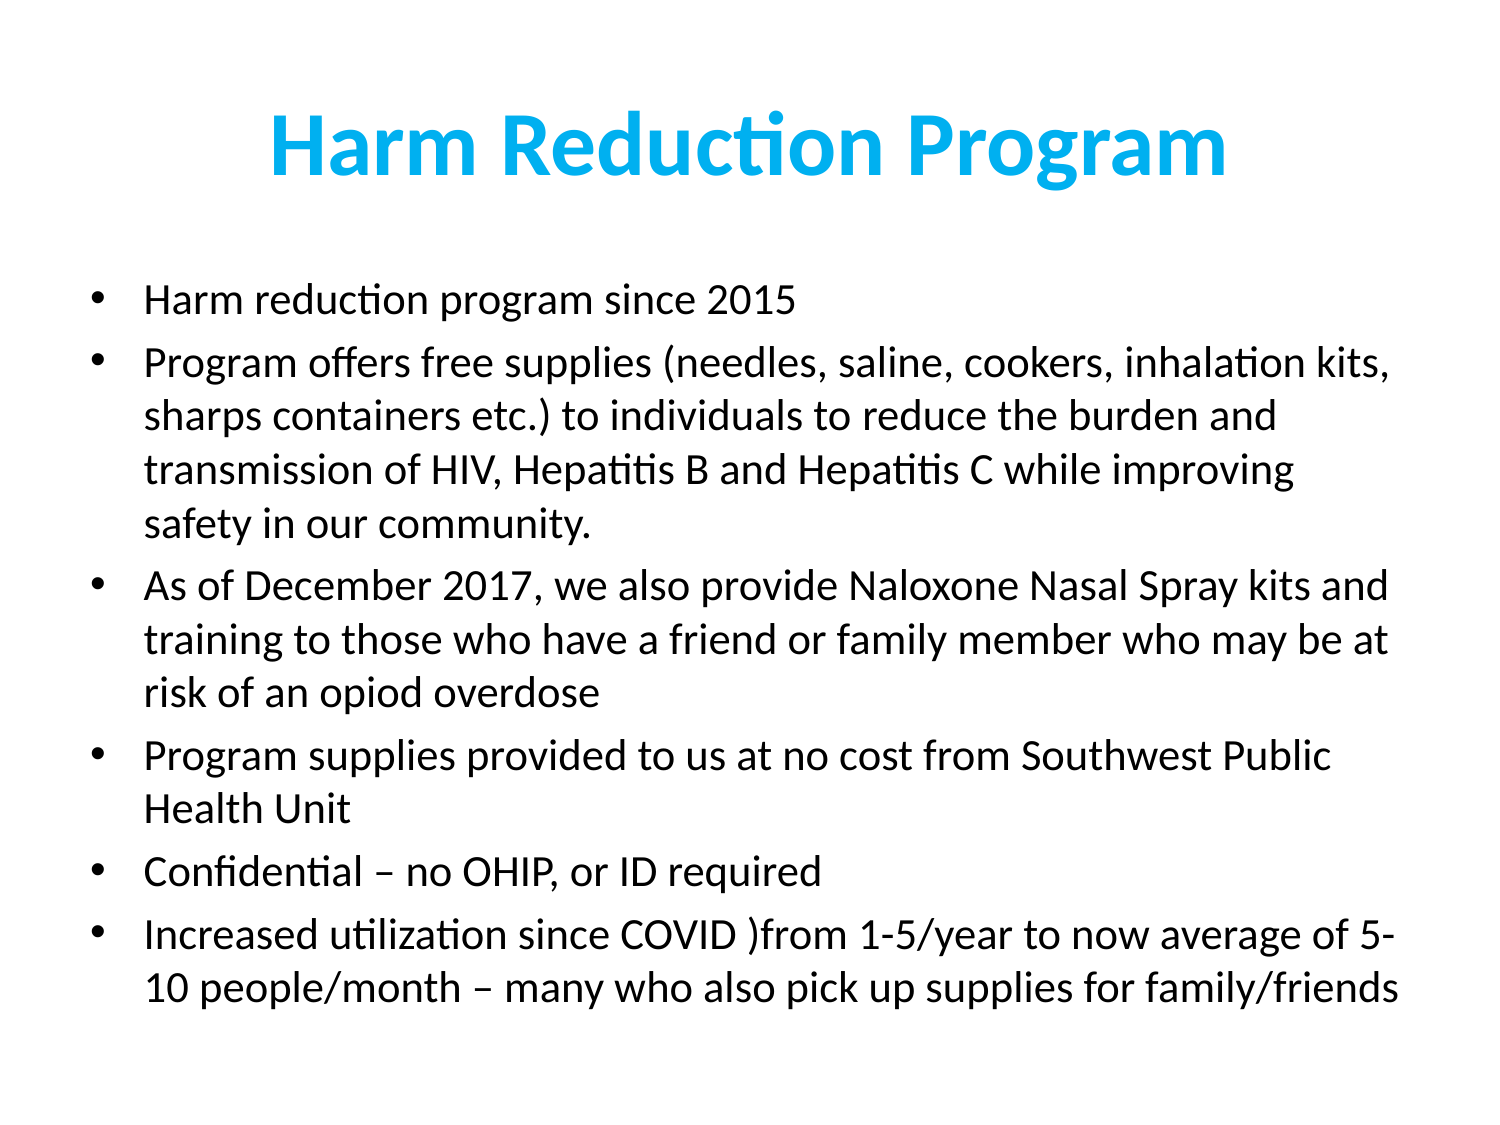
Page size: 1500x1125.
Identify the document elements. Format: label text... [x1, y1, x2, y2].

list Harm reduction program since 2015 Program offers free supplies (needles, saline, cookers, inhalation kits, sharps containers etc.) to individuals to reduce the burden and transmission of HIV, Hepatitis B and Hepatitis C while improving safety in our community. As of December 2017, we also provide Naloxone Nasal Spray kits and training to those who have a friend or family member who may be at risk of an opiod overdose Program supplies provided to us at no cost from Southwest Public Health Unit Confidential – no OHIP, or ID required Increased utilization since COVID )from 1-5/year to now average of 5-10 people/month – many who also pick up supplies for family/friends [75, 262, 1425, 1024]
title Harm Reduction Program [75, 45, 1425, 233]
